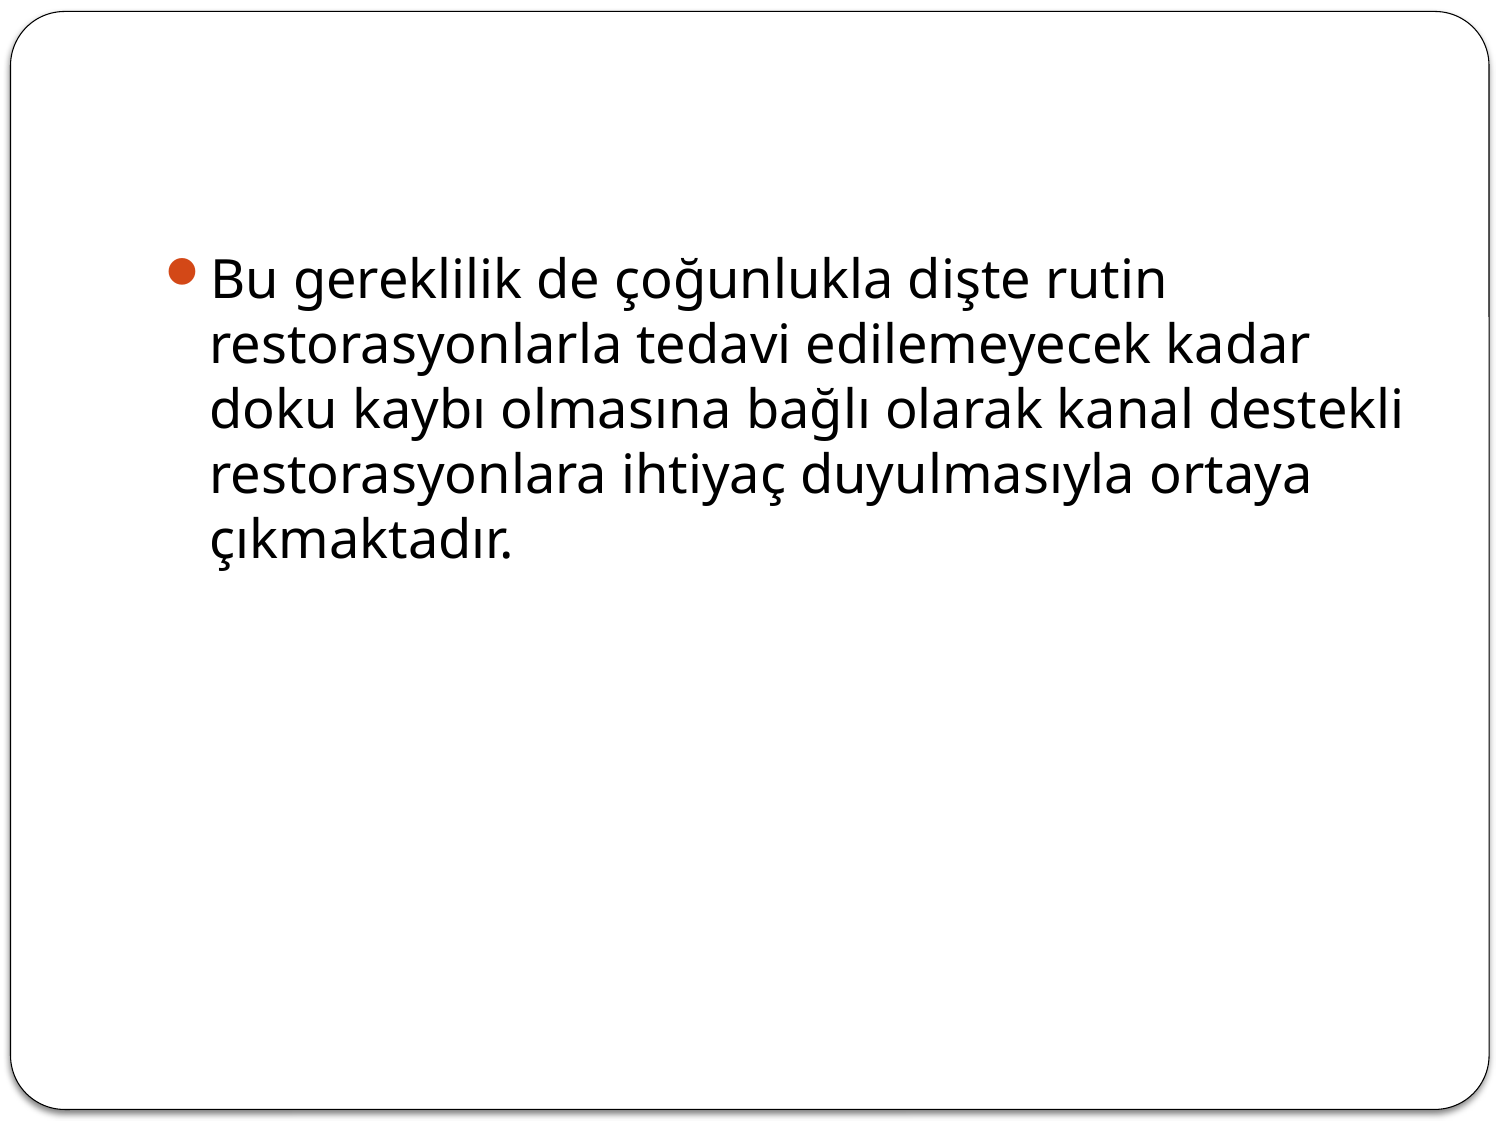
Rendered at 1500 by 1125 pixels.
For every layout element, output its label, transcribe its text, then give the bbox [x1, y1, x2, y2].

list Bu gereklilik de çoğunlukla dişte rutin restorasyonlarla tedavi edilemeyecek kadar doku kaybı olmasına bağlı olarak kanal destekli restorasyonlara ihtiyaç duyulmasıyla ortaya çıkmaktadır. [150, 237, 1425, 988]
